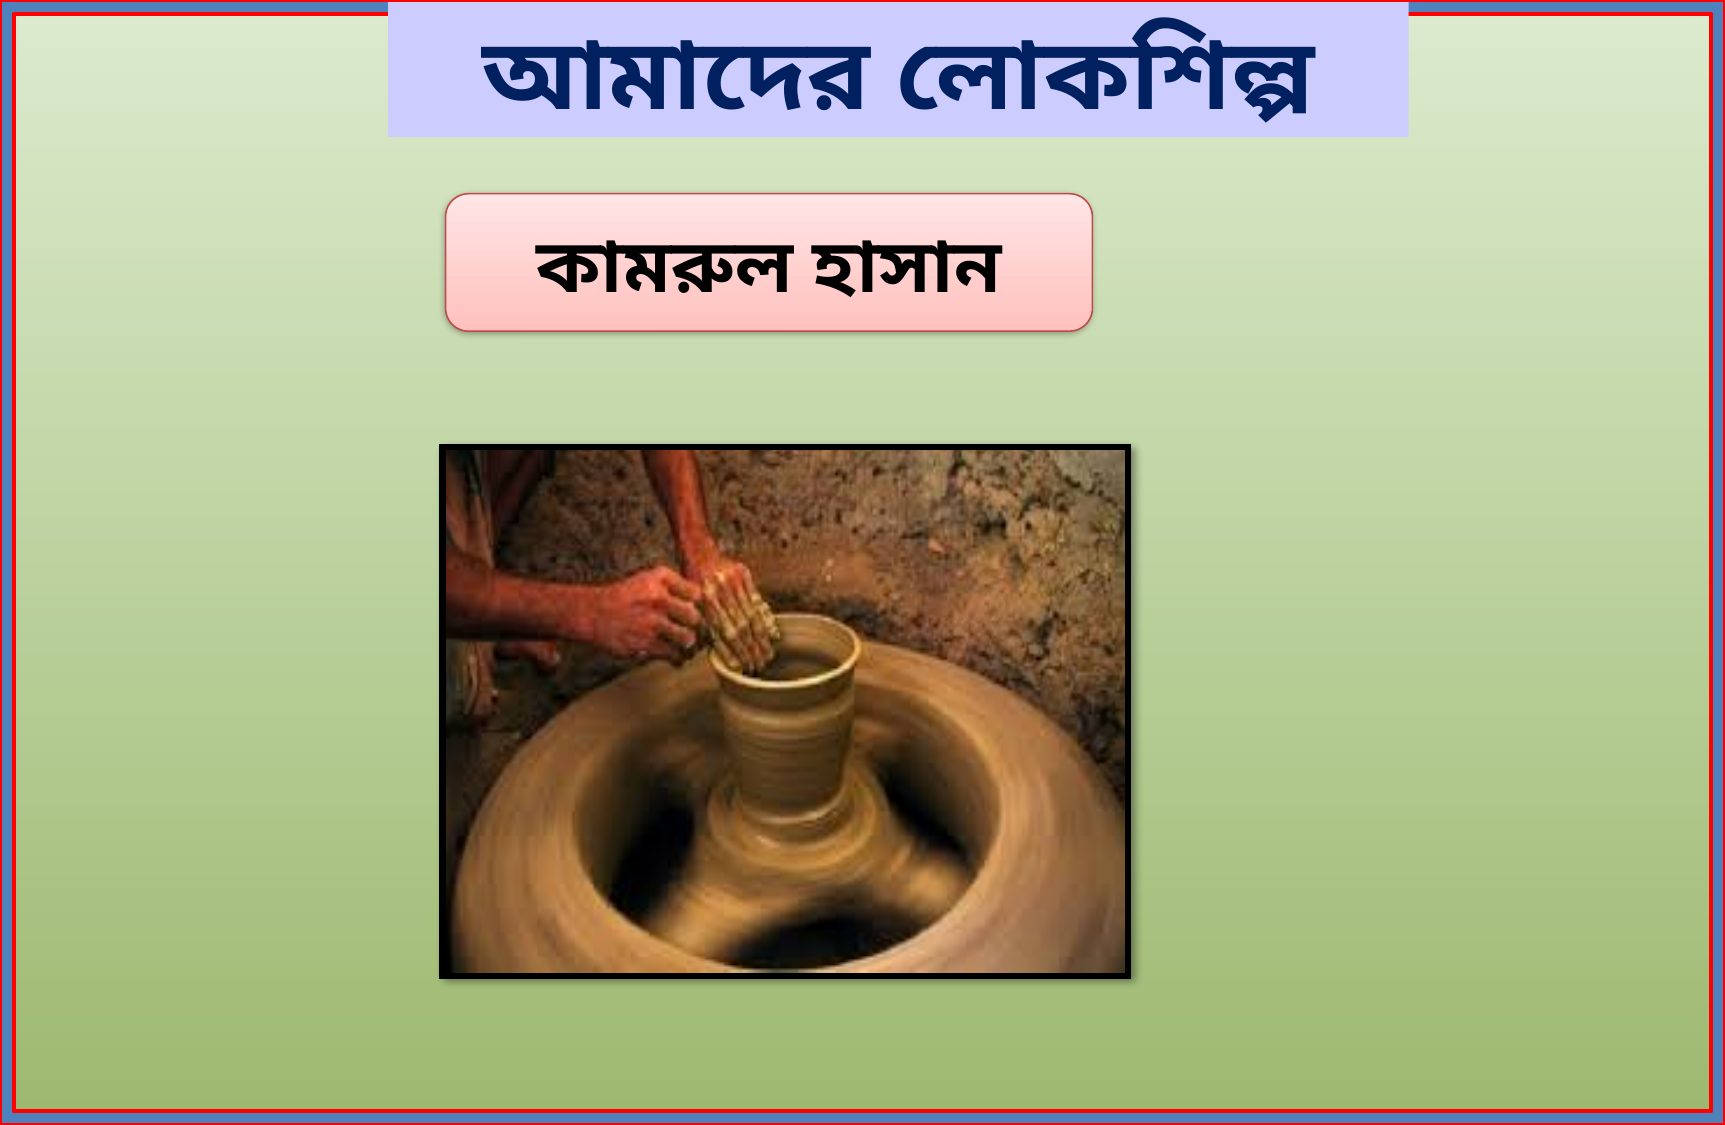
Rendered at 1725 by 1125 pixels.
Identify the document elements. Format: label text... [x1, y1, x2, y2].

text_box কামরুল হাসান [444, 192, 1094, 332]
text_box আমাদের লোকশিল্প [388, 2, 1409, 138]
picture [445, 449, 1126, 973]
